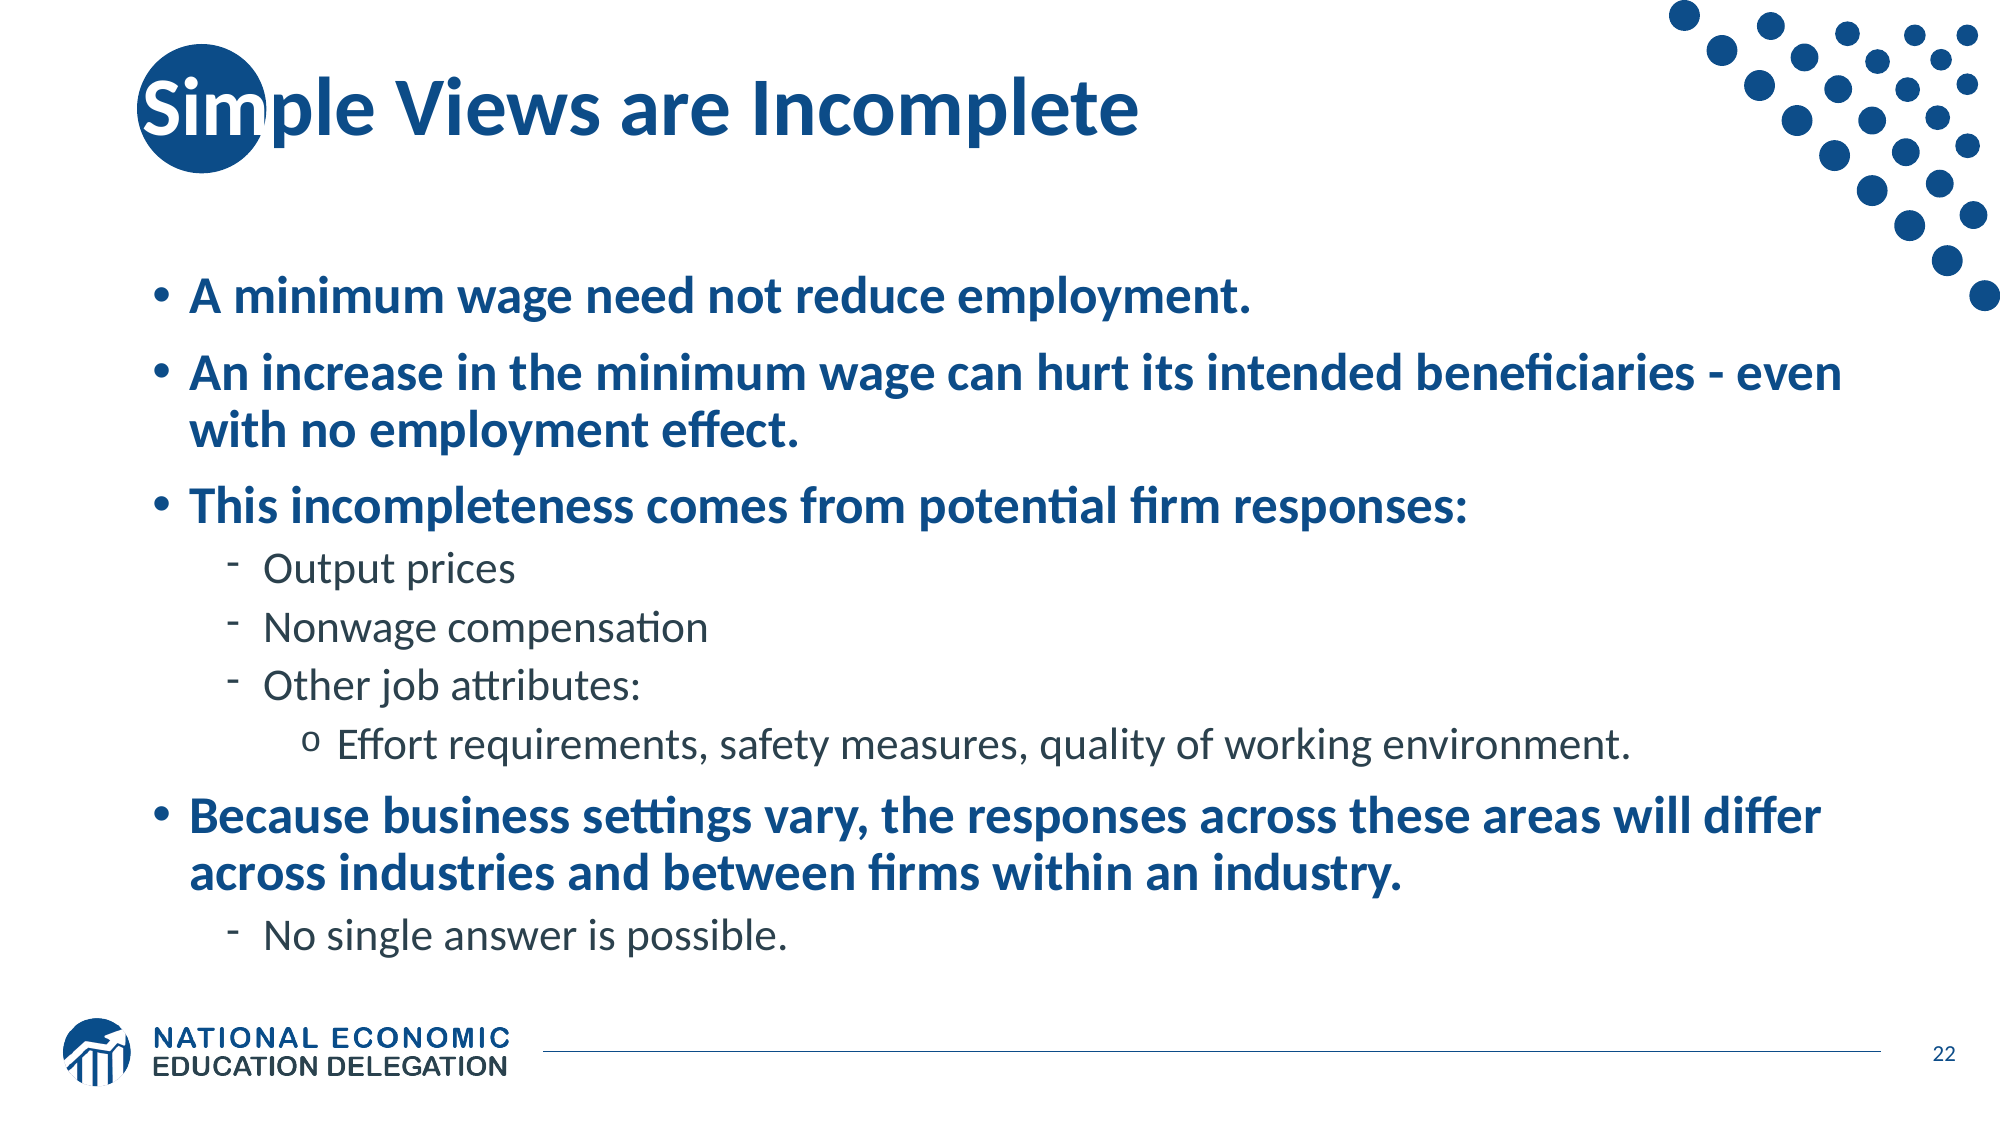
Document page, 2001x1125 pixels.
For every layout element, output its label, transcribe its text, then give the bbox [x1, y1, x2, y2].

slide_number 22 [1521, 1022, 1972, 1082]
title Simple Views are Incomplete [127, 0, 1853, 218]
list A minimum wage need not reduce employment. An increase in the minimum wage can hurt its intended beneficiaries - even with no employment effect. This incompleteness comes from potential firm responses: Output prices Nonwage compensation Other job attributes: Effort requirements, safety measures, quality of working environment. Because business settings vary, the responses across these areas will differ across industries and between firms within an industry. No single answer is possible. [137, 257, 1863, 972]
picture [55, 1013, 520, 1091]
